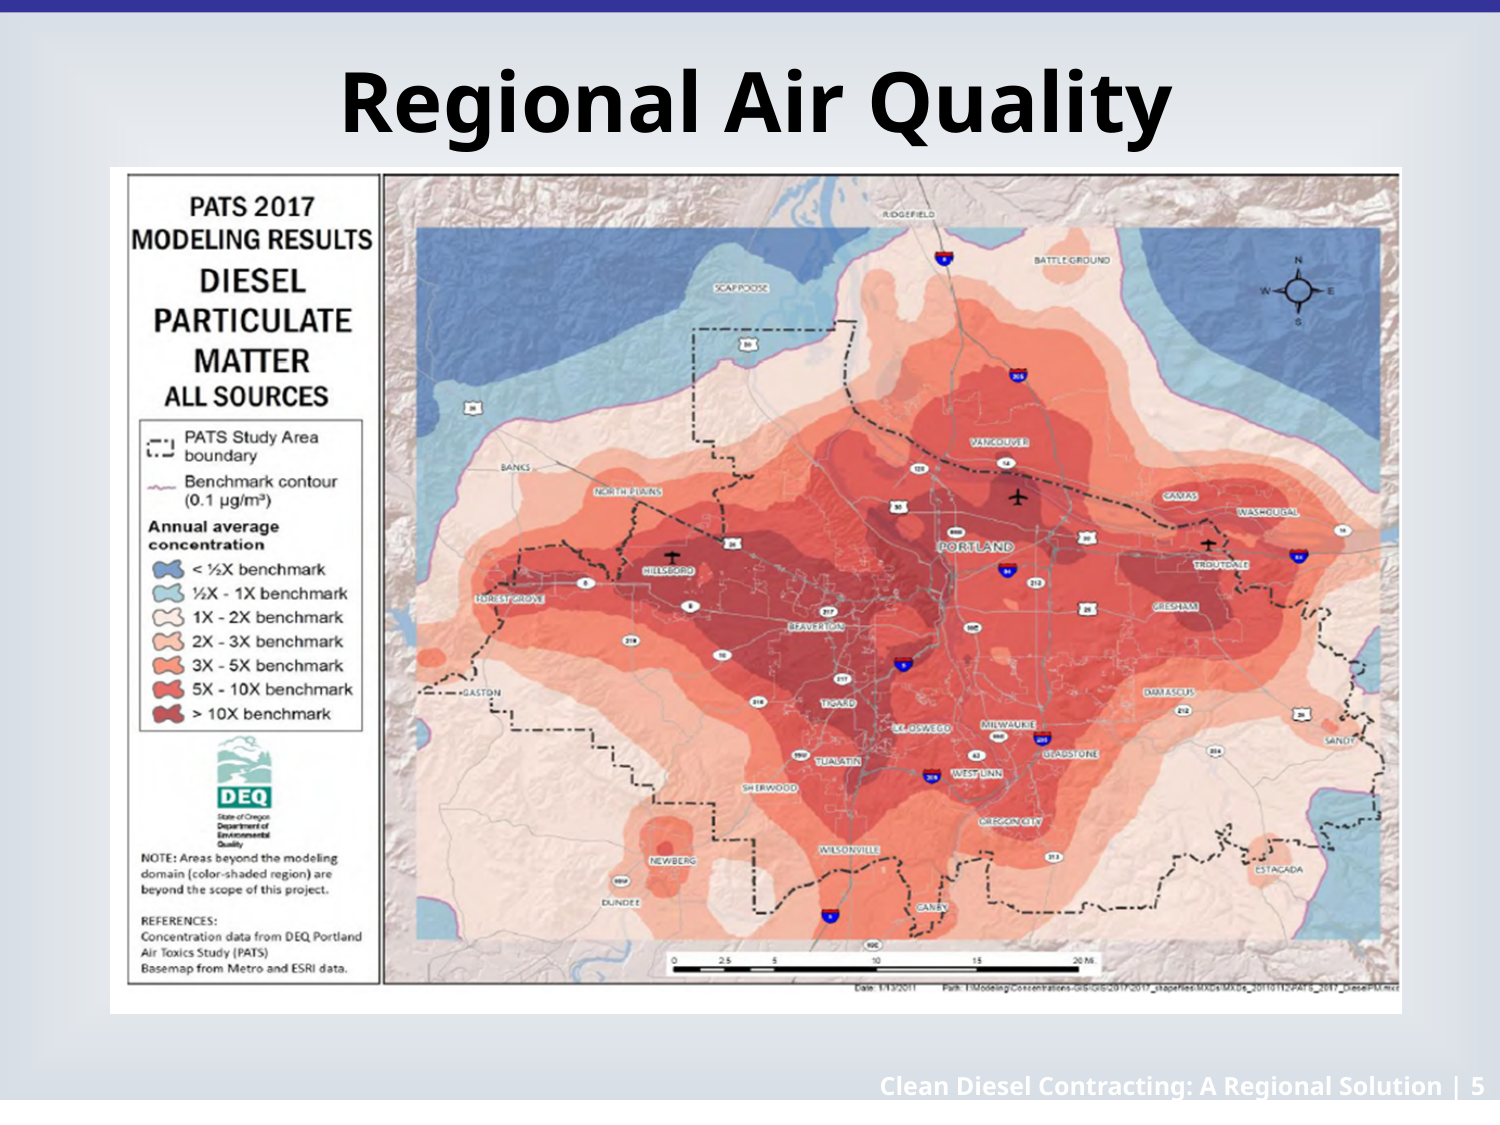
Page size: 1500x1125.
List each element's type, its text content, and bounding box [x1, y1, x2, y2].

title Regional Air Quality [50, 5, 1463, 193]
slide_number Clean Diesel Contracting: A Regional Solution | 5 [624, 1062, 1500, 1125]
picture [110, 167, 1402, 1015]
